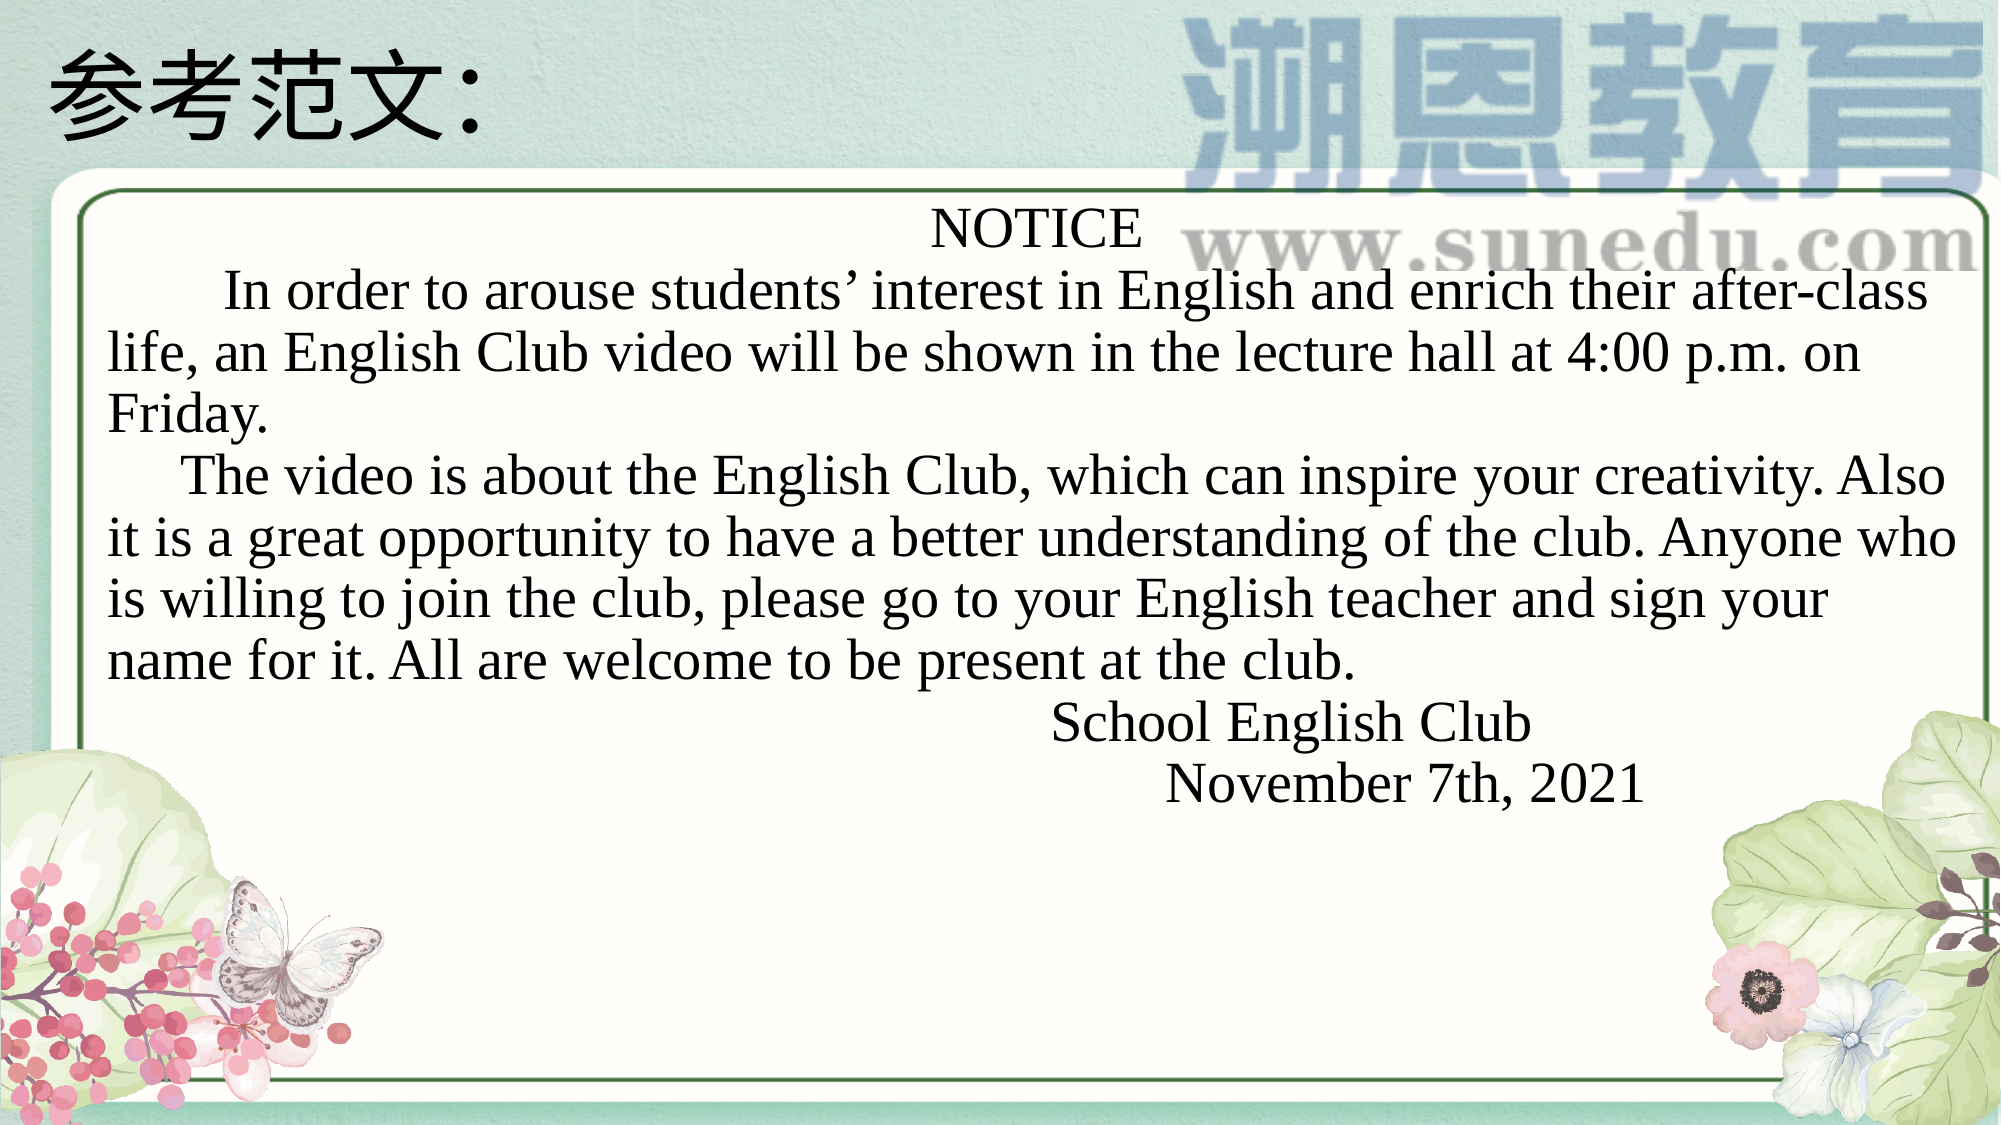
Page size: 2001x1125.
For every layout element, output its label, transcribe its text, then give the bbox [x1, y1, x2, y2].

text_box 参考范文： [31, 25, 434, 139]
picture [0, 0, 2001, 1125]
